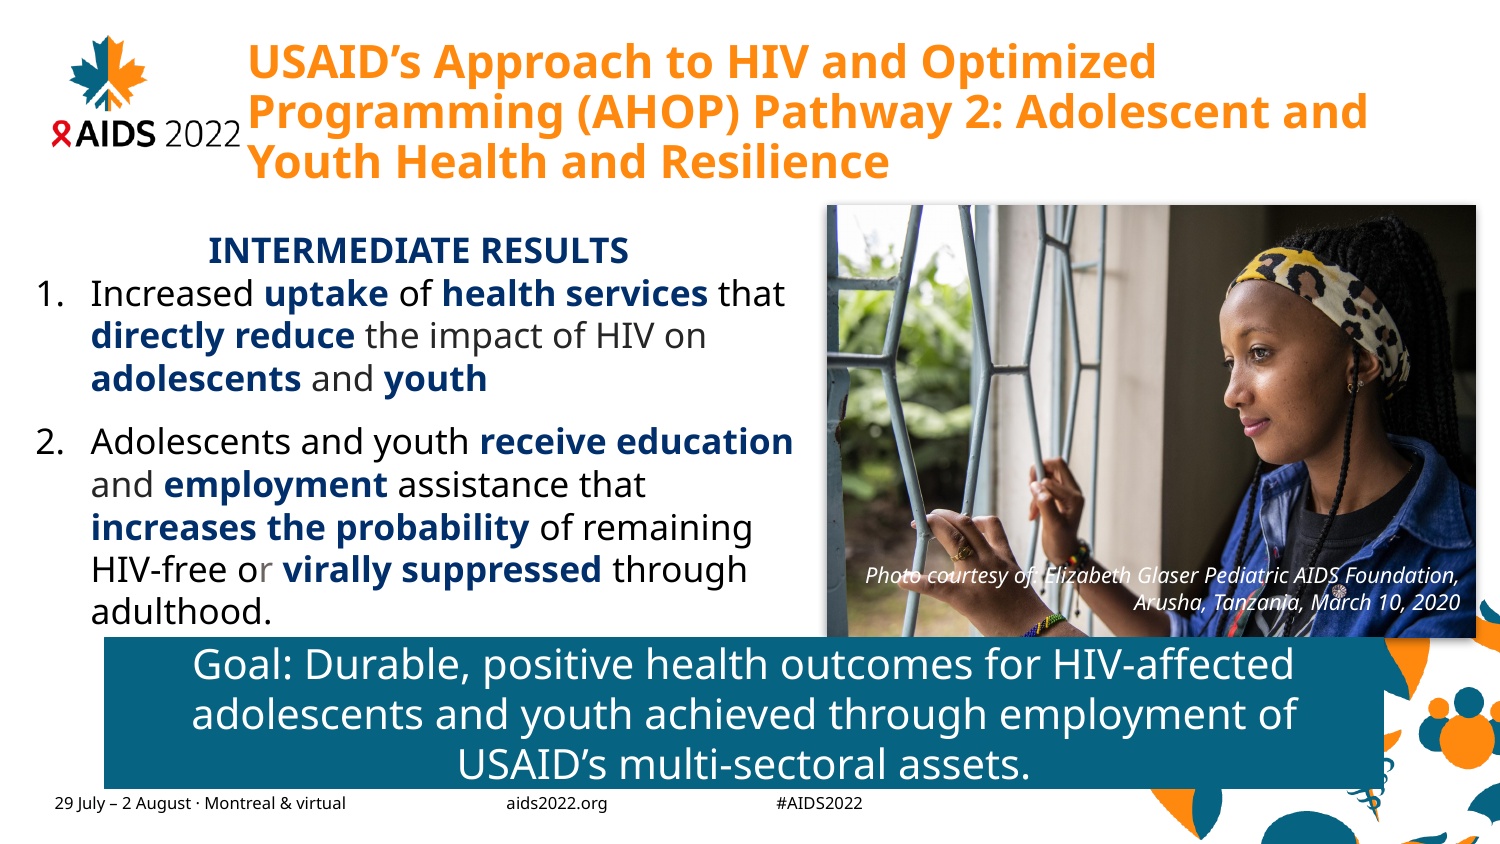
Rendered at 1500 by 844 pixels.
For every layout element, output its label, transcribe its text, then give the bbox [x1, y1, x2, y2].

list INTERMEDIATE RESULTS Increased uptake of health services that directly reduce the impact of HIV on adolescents and youth Adolescents and youth receive education and employment assistance that increases the probability of remaining HIV-free or virally suppressed through adulthood. [15, 228, 820, 733]
title USAID’s Approach to HIV and Optimized Programming (AHOP) Pathway 2: Adolescent and Youth Health and Resilience [246, 38, 1484, 190]
picture [31, 19, 257, 167]
text_box Goal: Durable, positive health outcomes for HIV-affected adolescents and youth achieved through employment of USAID’s multi-sectoral assets. [104, 637, 1384, 789]
picture [827, 205, 1500, 844]
